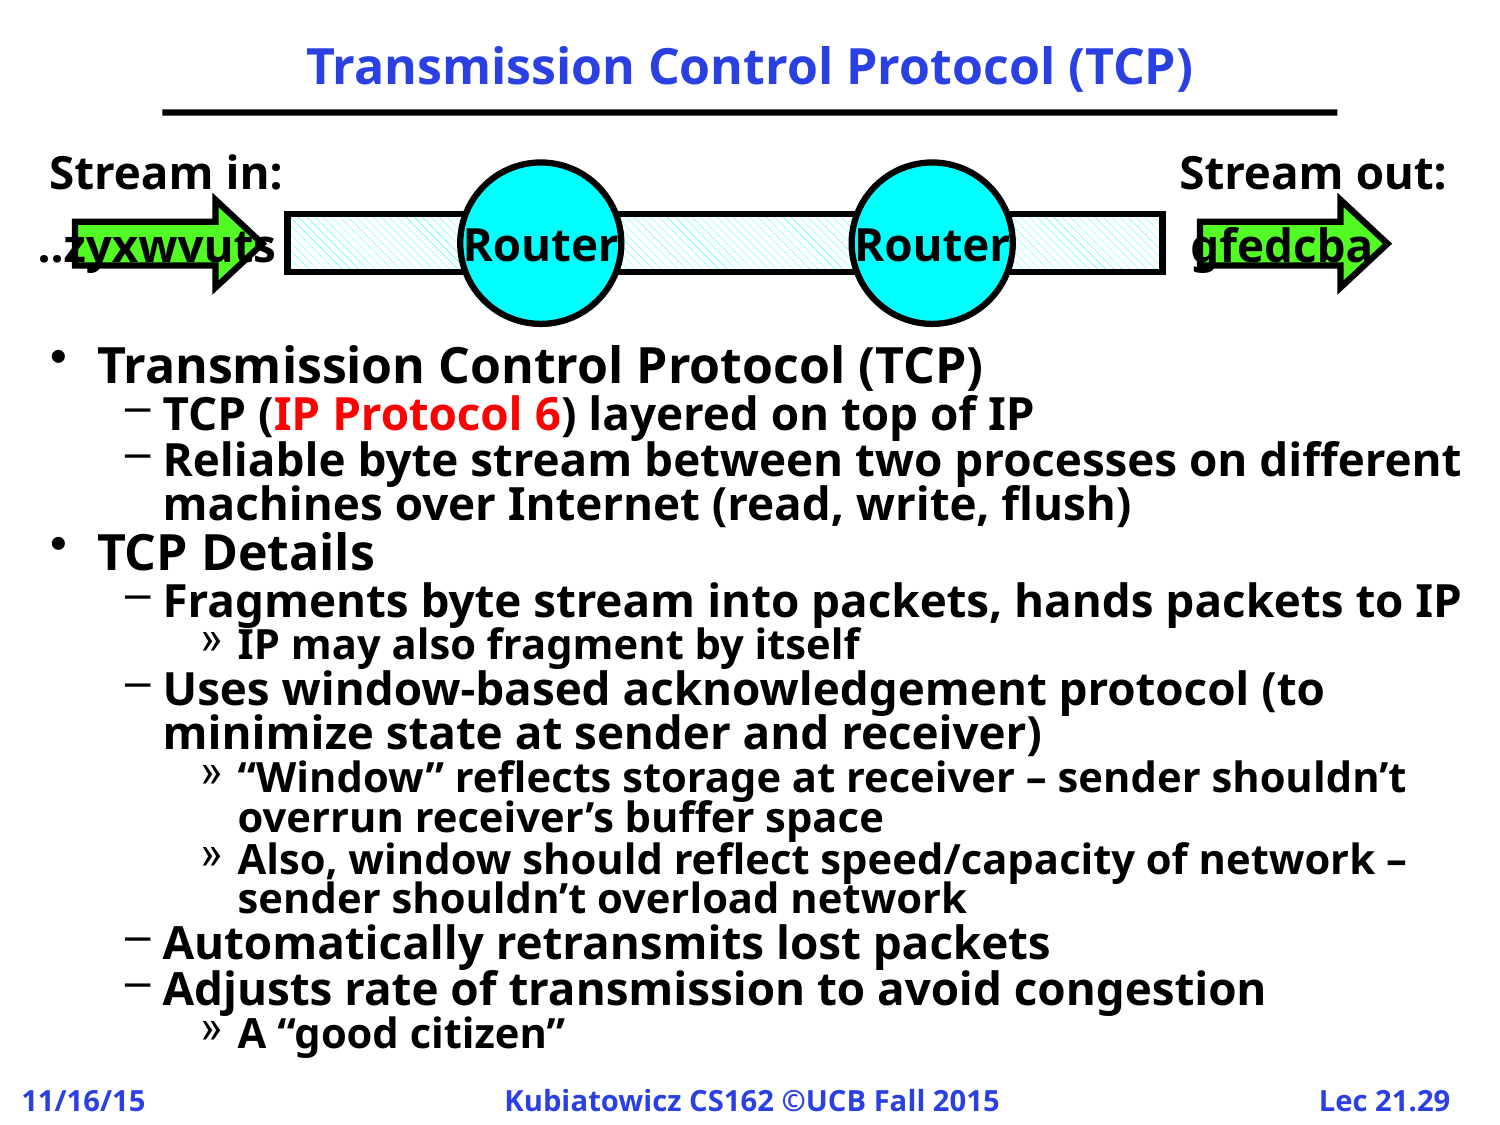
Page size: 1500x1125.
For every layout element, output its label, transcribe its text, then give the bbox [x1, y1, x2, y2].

text_box Stream in: [0, 136, 335, 261]
title Transmission Control Protocol (TCP) [162, 24, 1338, 113]
text_box Stream out: [1162, 136, 1464, 261]
text_box ..zyxwvuts [75, 199, 263, 288]
text_box gfedcba [1200, 199, 1388, 288]
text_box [287, 162, 1163, 325]
list Transmission Control Protocol (TCP) TCP (IP Protocol 6) layered on top of IP Reliable byte stream between two processes on different machines over Internet (read, write, flush) TCP Details Fragments byte stream into packets, hands packets to IP IP may also fragment by itself Uses window-based acknowledgement protocol (to minimize state at sender and receiver) “Window” reflects storage at receiver – sender shouldn’t overrun receiver’s buffer space Also, window should reflect speed/capacity of network – sender shouldn’t overload network Automatically retransmits lost packets Adjusts rate of transmission to avoid congestion A “good citizen” [35, 337, 1500, 1100]
